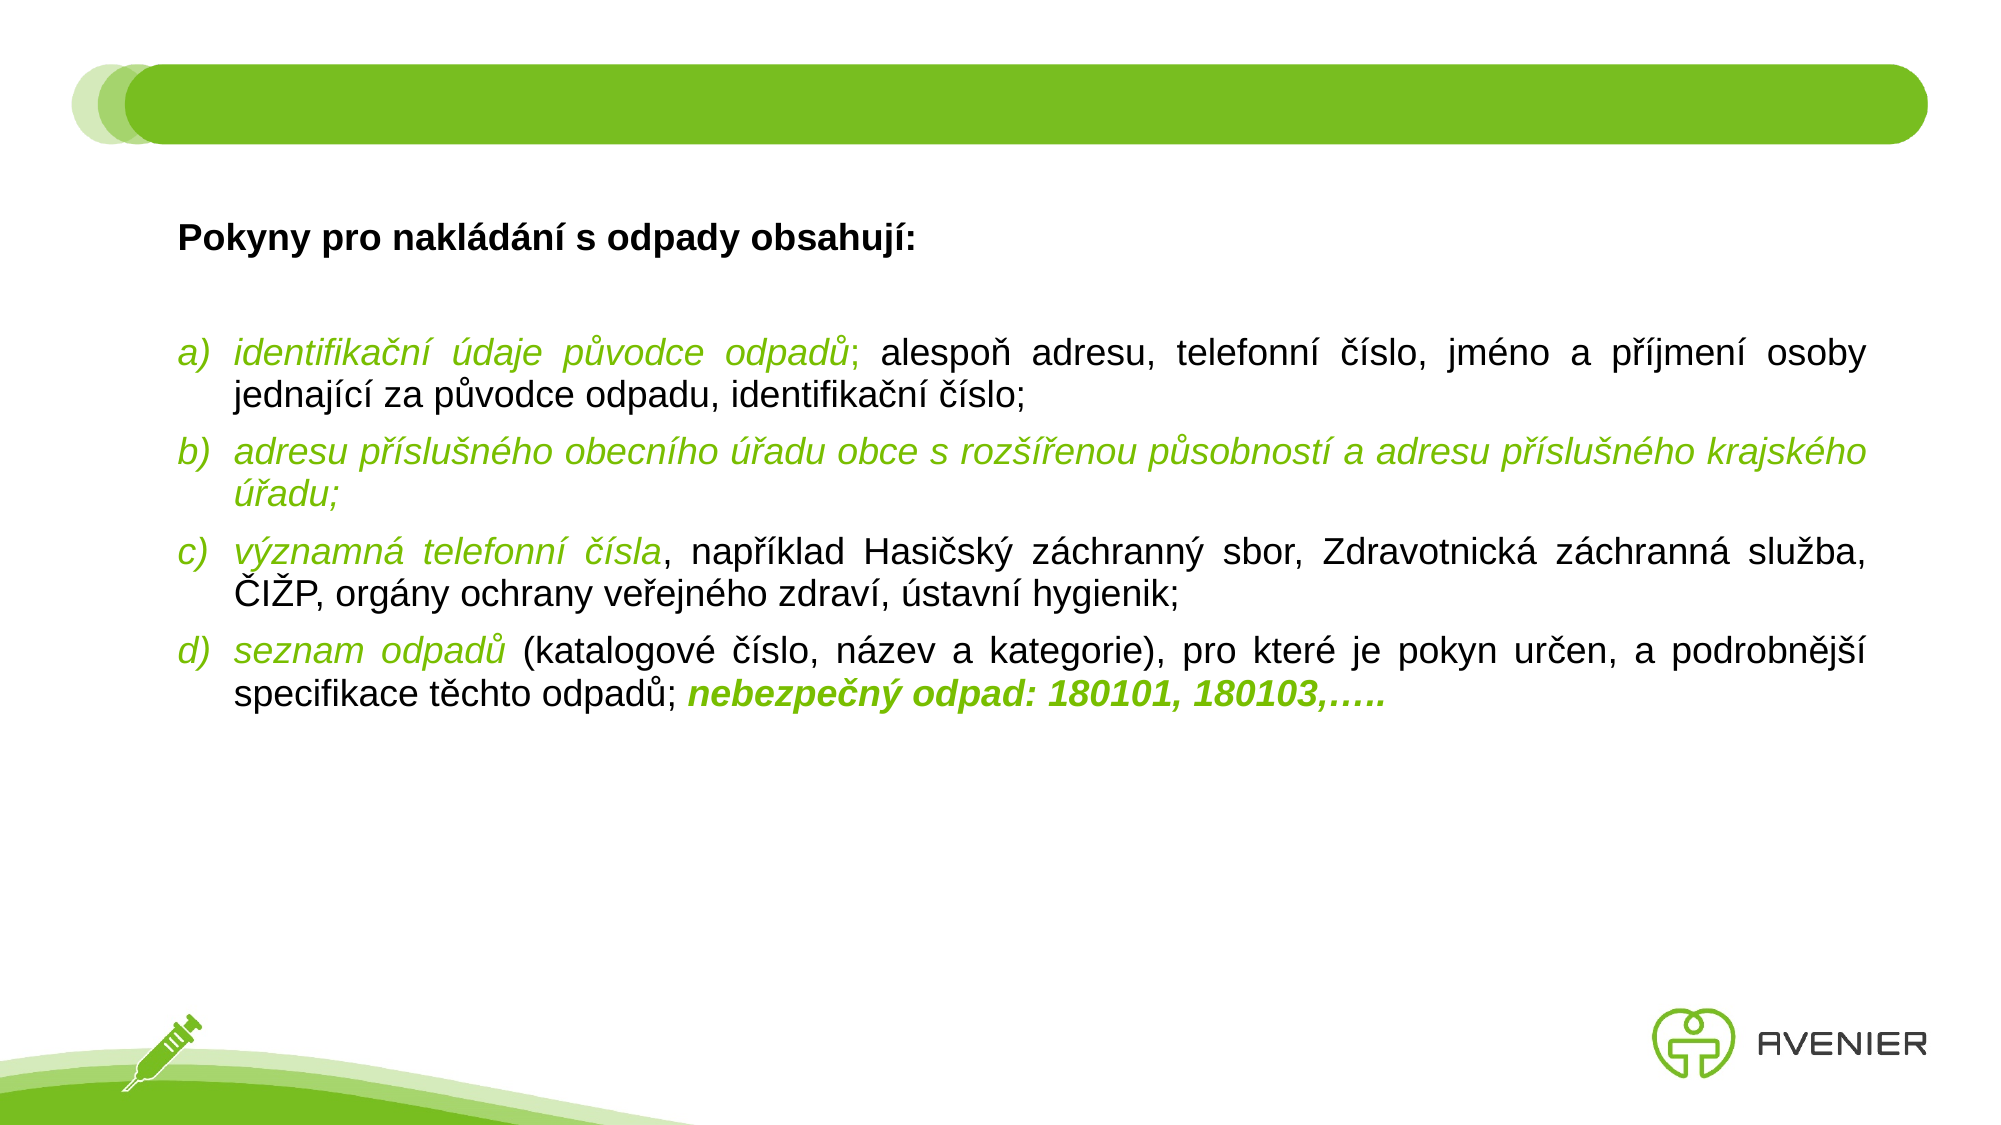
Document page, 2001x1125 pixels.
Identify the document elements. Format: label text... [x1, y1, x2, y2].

list Pokyny pro nakládání s odpady obsahují: identifikační údaje původce odpadů; alespoň adresu, telefonní číslo, jméno a příjmení osoby jednající za původce odpadu, identifikační číslo; adresu příslušného obecního úřadu obce s rozšířenou působností a adresu příslušného krajského úřadu; významná telefonní čísla, například Hasičský záchranný sbor, Zdravotnická záchranná služba, ČIŽP, orgány ochrany veřejného zdraví, ústavní hygienik; seznam odpadů (katalogové číslo, název a kategorie), pro které je pokyn určen, a podrobnější specifikace těchto odpadů; nebezpečný odpad: 180101, 180103,….. [162, 208, 1882, 894]
picture [0, 0, 2000, 1125]
